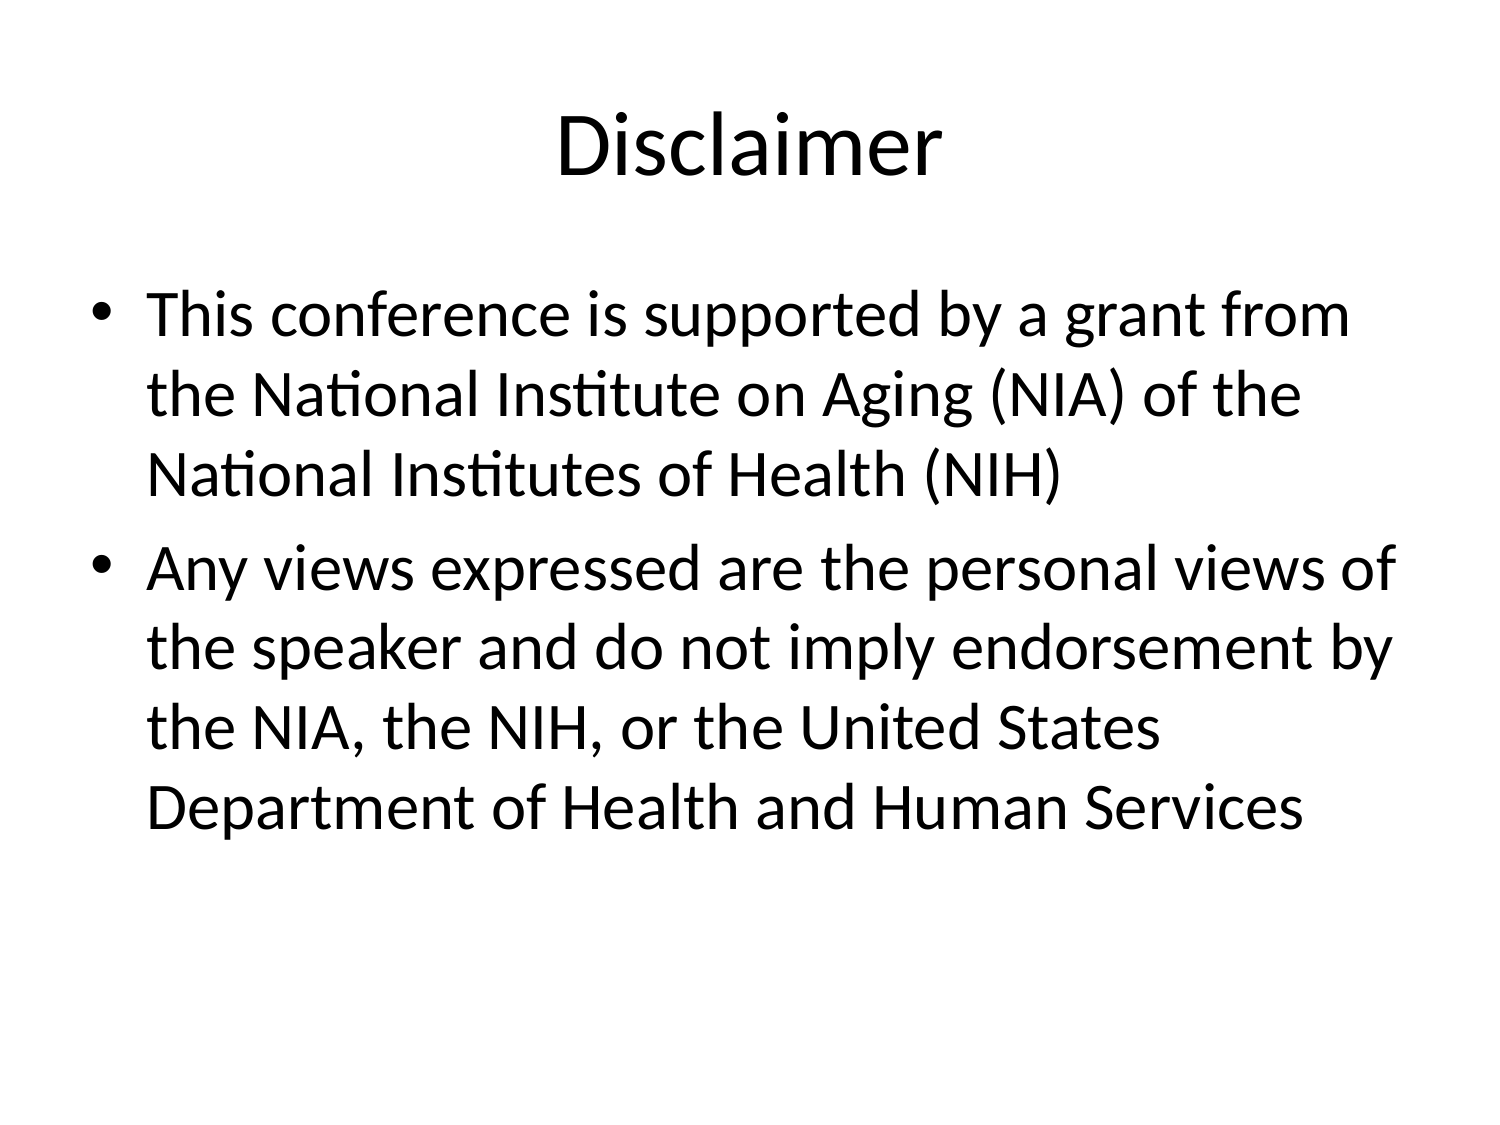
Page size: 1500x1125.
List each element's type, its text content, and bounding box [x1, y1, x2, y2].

list This conference is supported by a grant from the National Institute on Aging (NIA) of the National Institutes of Health (NIH) Any views expressed are the personal views of the speaker and do not imply endorsement by the NIA, the NIH, or the United States Department of Health and Human Services [75, 262, 1425, 1005]
title Disclaimer [75, 45, 1425, 233]
